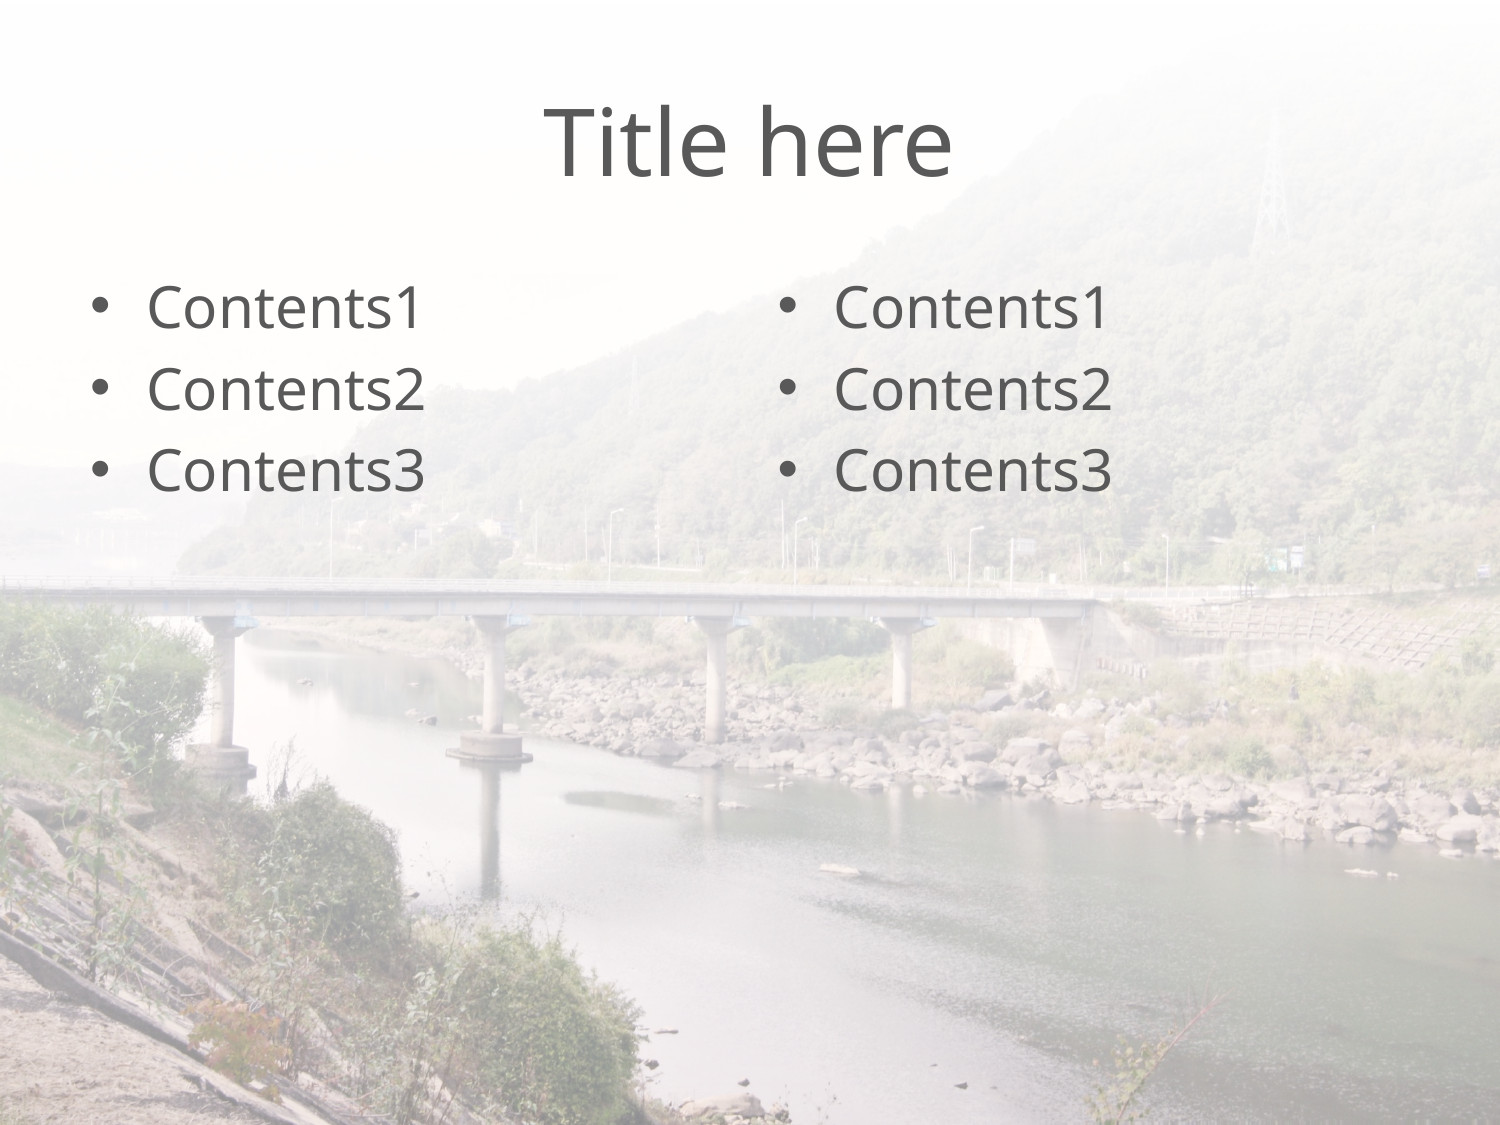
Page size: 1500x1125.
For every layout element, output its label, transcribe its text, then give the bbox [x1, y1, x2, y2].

list Contents1 Contents2 Contents3 [762, 262, 1425, 1005]
list Contents1 Contents2 Contents3 [75, 262, 738, 1005]
title Title here [75, 45, 1425, 233]
text_box [0, 0, 1500, 1125]
